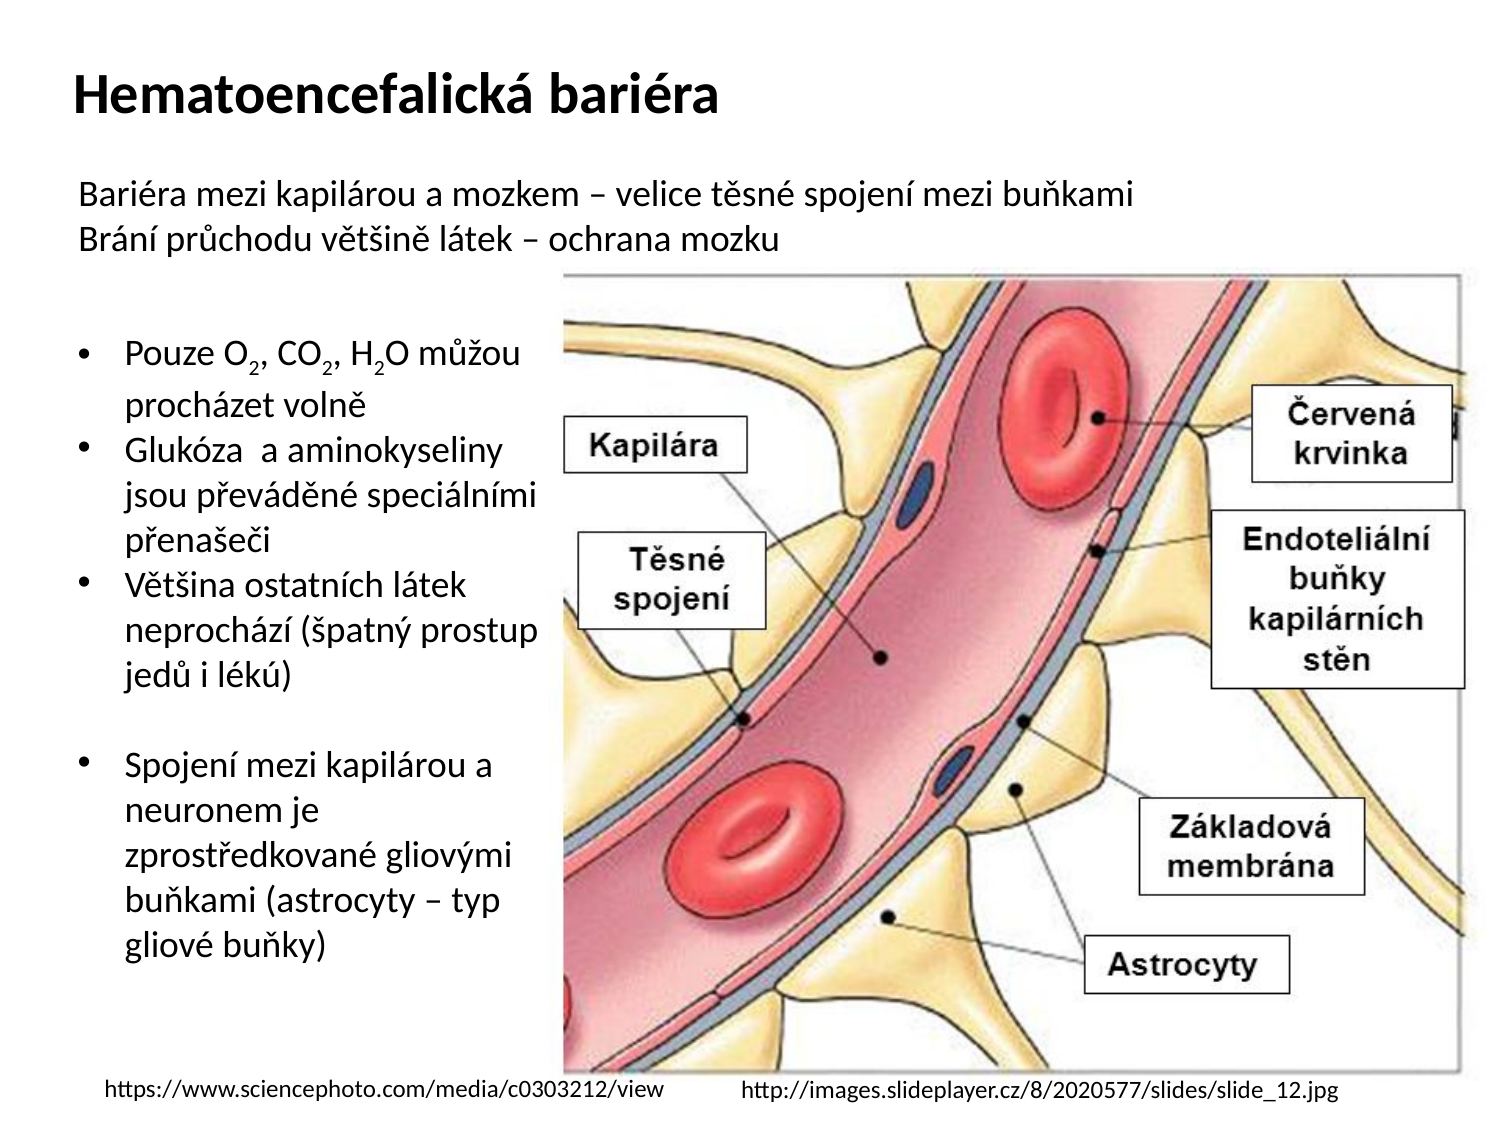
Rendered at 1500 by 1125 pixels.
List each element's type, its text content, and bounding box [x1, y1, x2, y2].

text_box Hematoencefalická bariéra [58, 47, 838, 133]
text_box http://images.slideplayer.cz/8/2020577/slides/slide_12.jpg [726, 1091, 1477, 1112]
picture [547, 266, 1498, 1082]
text_box Pouze O2, CO2, H2O můžou procházet volně Glukóza a aminokyseliny jsou převáděné speciálními přenašeči Většina ostatních látek neprochází (špatný prostup jedů i lékú) Spojení mezi kapilárou a neuronem je zprostředkované gliovými buňkami (astrocyty – typ gliové buňky) [62, 321, 542, 972]
text_box Bariéra mezi kapilárou a mozkem – velice těsné spojení mezi buňkami Brání průchodu většině látek – ochrana mozku [63, 161, 1316, 266]
text_box https://www.sciencephoto.com/media/c0303212/view [89, 1065, 840, 1111]
